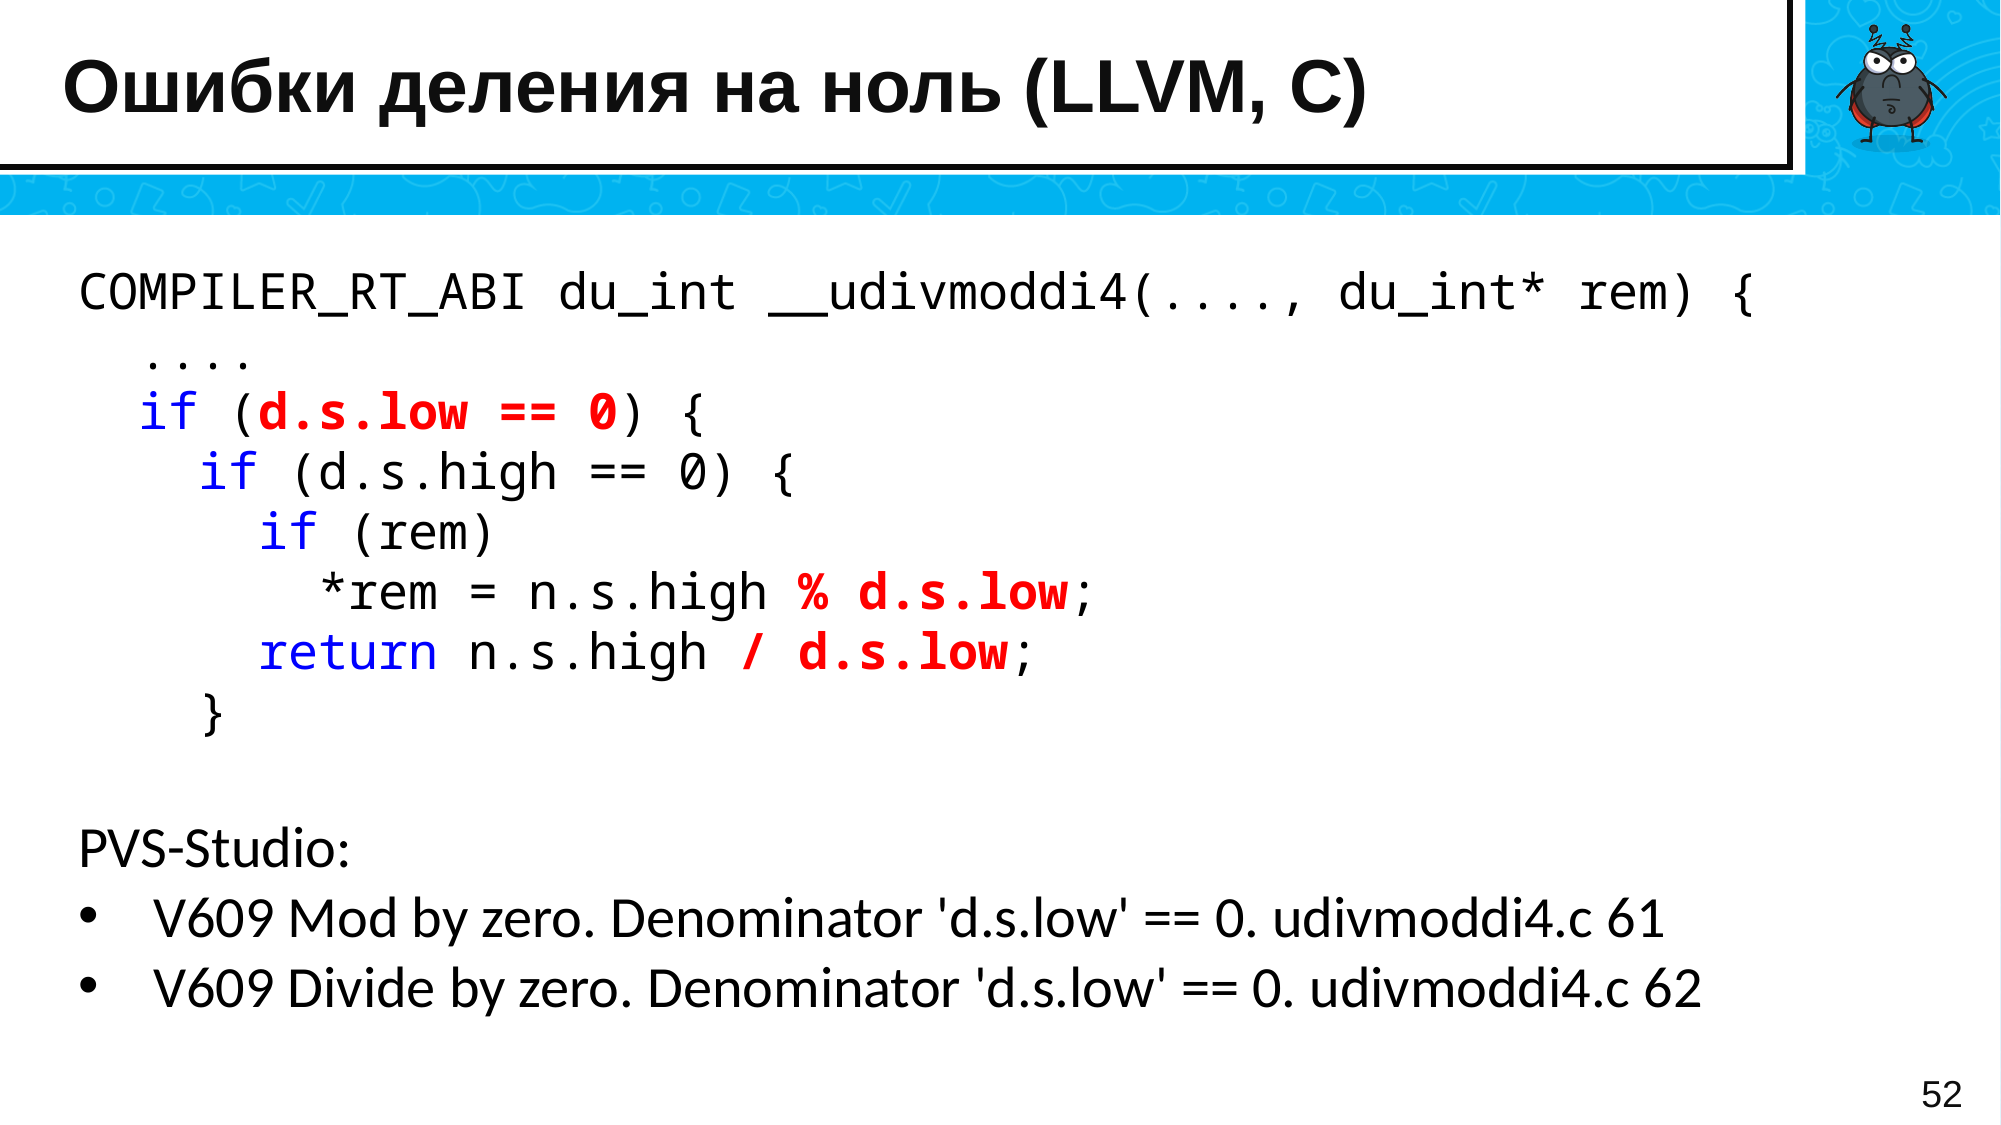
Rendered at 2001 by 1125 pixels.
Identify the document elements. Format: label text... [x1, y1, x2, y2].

picture [1901, 37, 1912, 42]
picture [1870, 25, 1878, 35]
picture [1902, 25, 1910, 34]
text_box 52 [1884, 1062, 2000, 1122]
title Ошибки деления на ноль (LLVM, C) [47, 0, 1845, 177]
list COMPILER_RT_ABI du_int __udivmoddi4(...., du_int* rem) { .... if (d.s.low == 0) { if (d.s.high == 0) { if (rem) *rem = n.s.high % d.s.low; return n.s.high / d.s.low; } PVS-Studio: V609 Mod by zero. Denominator 'd.s.low' == 0. udivmoddi4.c 61 V609 Divide by zero. Denominator 'd.s.low' == 0. udivmoddi4.c 62 [63, 251, 1936, 1089]
picture [1837, 43, 1946, 141]
